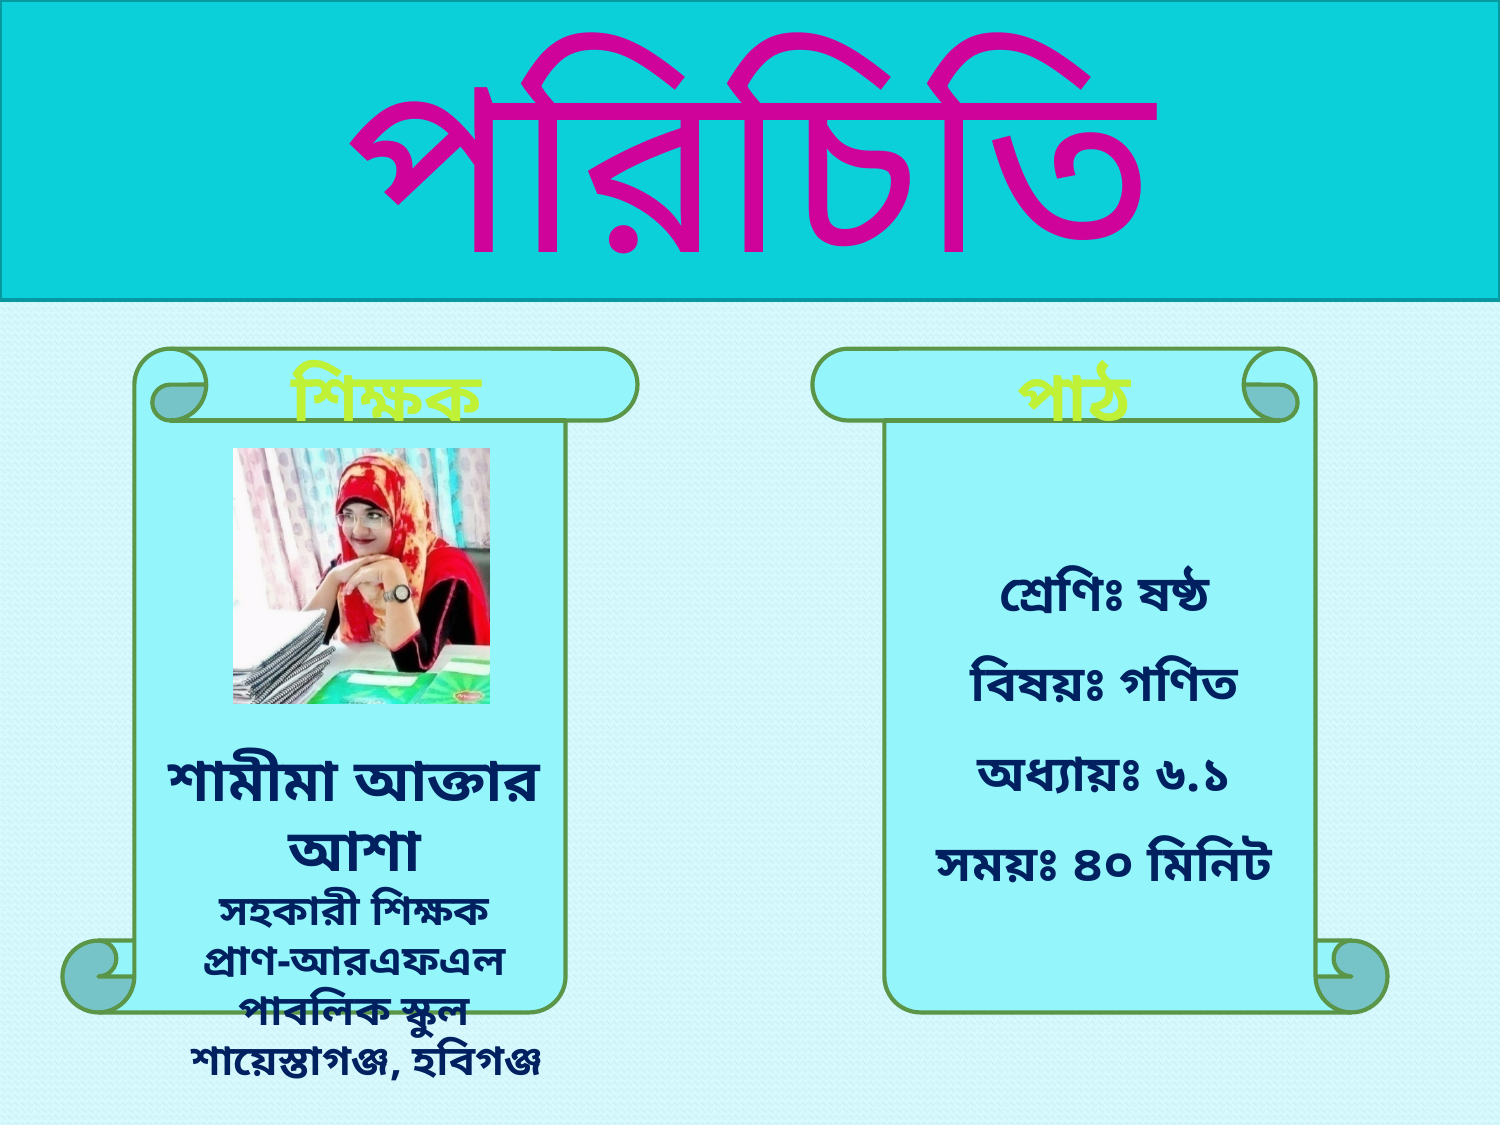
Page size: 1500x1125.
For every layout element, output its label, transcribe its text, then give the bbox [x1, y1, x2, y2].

title পরিচিতি [0, 0, 1500, 302]
text_box শামীমা আক্তার আশা সহকারী শিক্ষক প্রাণ-আরএফএল পাবলিক স্কুল শায়েস্তাগঞ্জ, হবিগঞ্জ [140, 736, 569, 1091]
text_box শ্রেণিঃ ষষ্ঠ বিষয়ঃ গণিত অধ্যায়ঃ ৬.১ সময়ঃ ৪০ মিনিট [890, 523, 1319, 899]
text_box [810, 346, 864, 423]
picture [233, 448, 490, 705]
subtitle ধন্যবাদ [226, 449, 495, 717]
text_box [882, 346, 1390, 1015]
text_box [596, 346, 640, 423]
text_box পাঠ [864, 346, 1283, 442]
text_box [60, 346, 568, 1015]
text_box শিক্ষক [177, 346, 596, 442]
